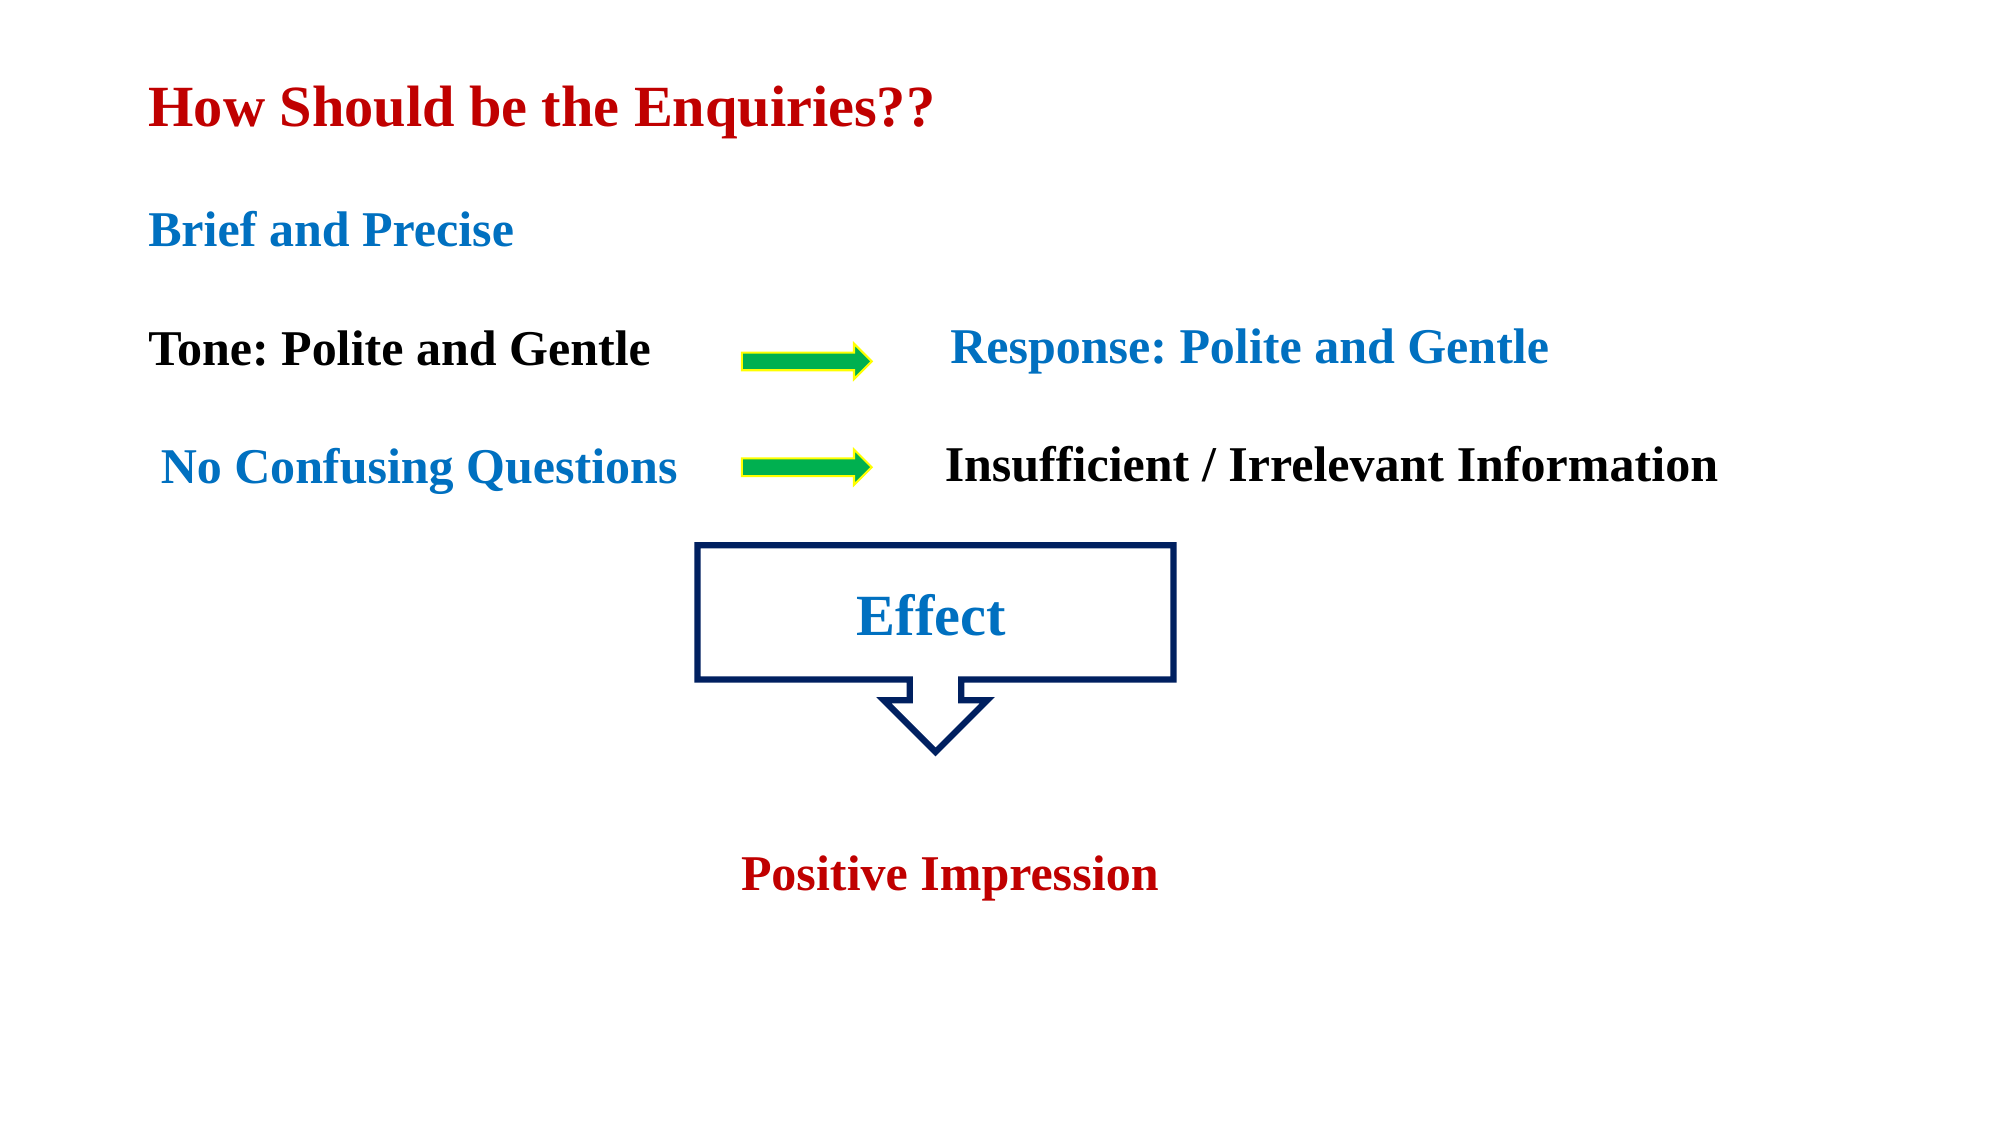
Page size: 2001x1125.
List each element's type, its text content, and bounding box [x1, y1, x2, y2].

text_box [740, 341, 874, 382]
text_box [740, 447, 874, 488]
text_box Positive Impression [726, 833, 1203, 968]
text_box Insufficient / Irrelevant Information [930, 424, 1854, 500]
text_box How Should be the Enquiries?? [133, 60, 1121, 146]
text_box Tone: Polite and Gentle [133, 307, 892, 383]
text_box Brief and Precise [133, 189, 1293, 264]
text_box Response: Polite and Gentle [935, 305, 1722, 381]
text_box Effect [696, 544, 1175, 754]
text_box No Confusing Questions [146, 426, 742, 502]
